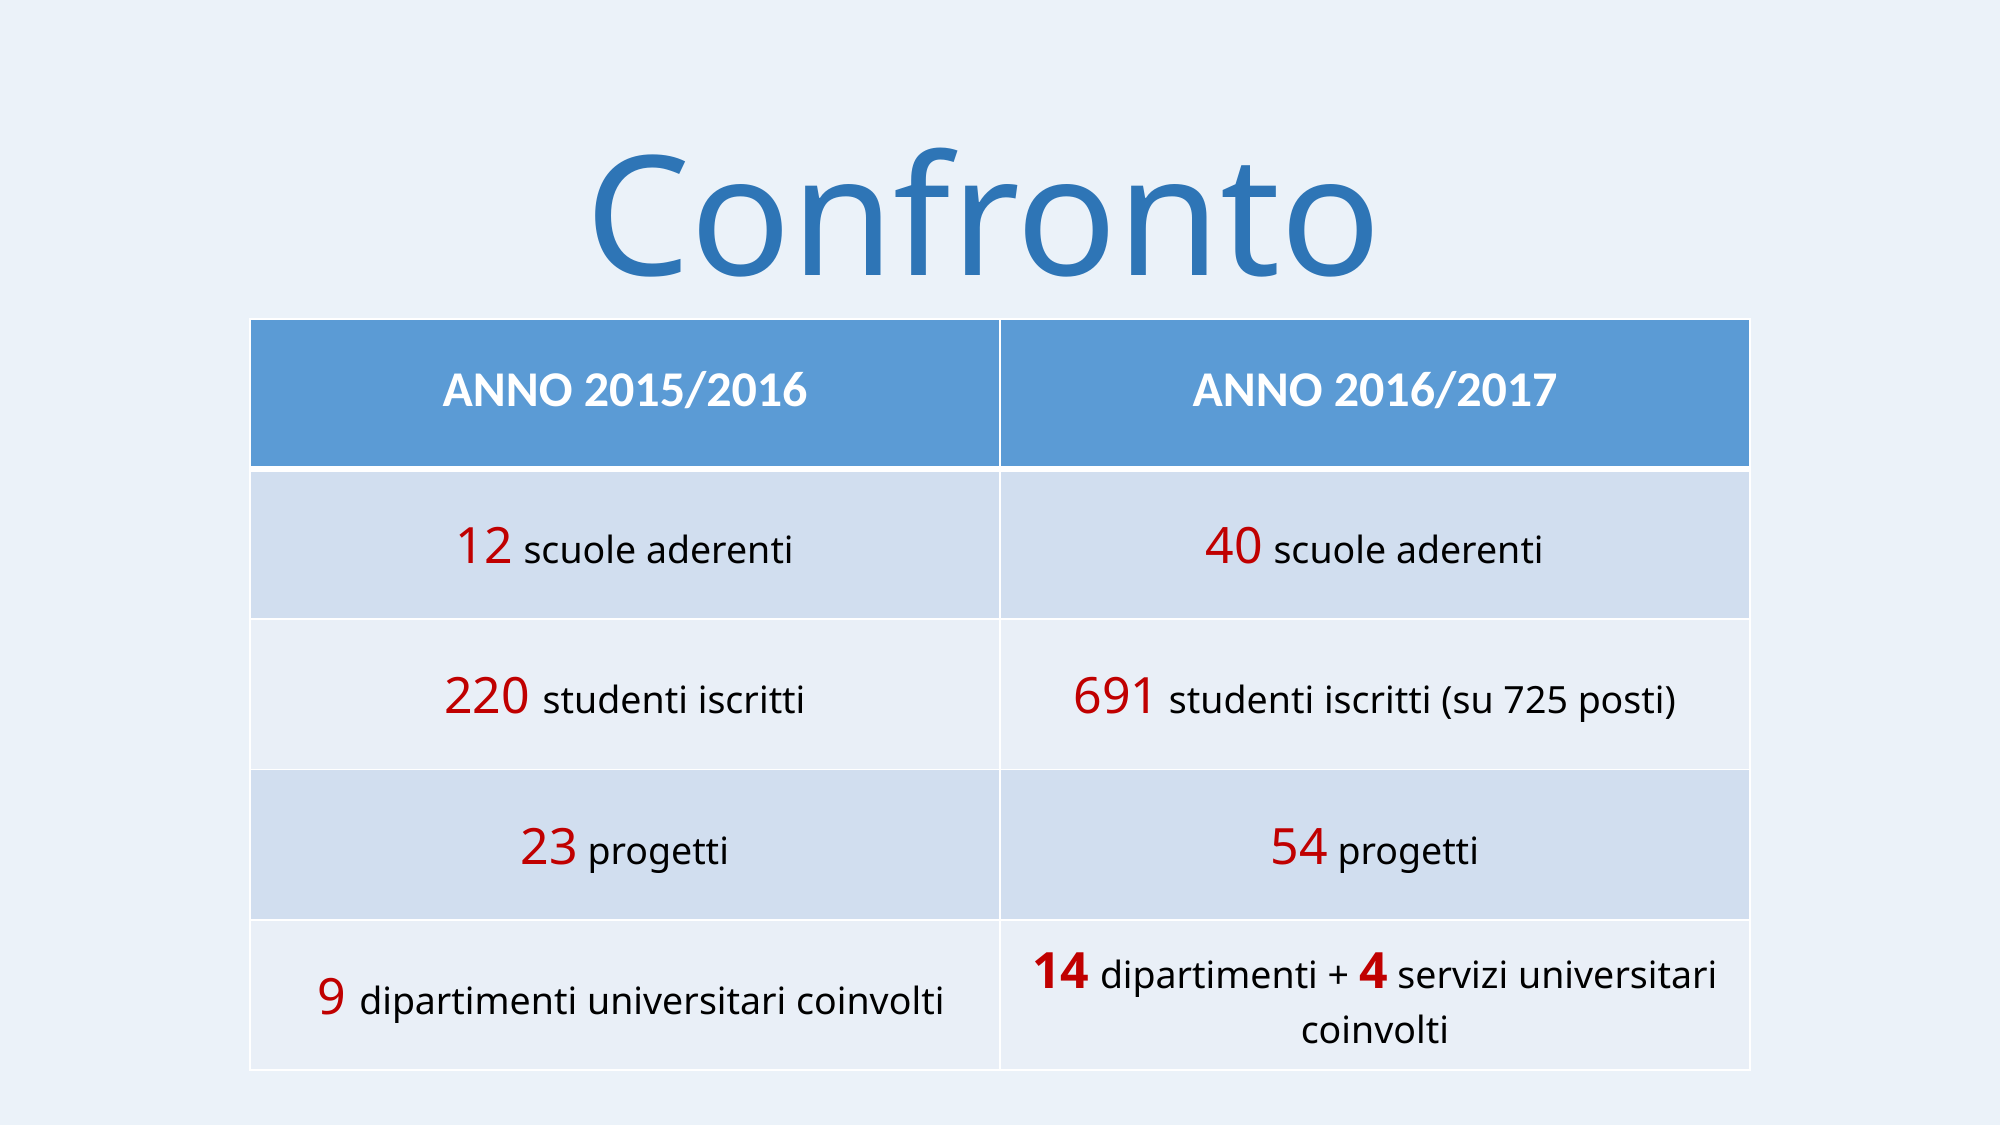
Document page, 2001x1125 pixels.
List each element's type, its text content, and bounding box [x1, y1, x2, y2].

table_cell 12 scuole aderenti [251, 472, 999, 618]
table_cell 40 scuole aderenti [1001, 472, 1749, 618]
table_header ANNO 2016/2017 [1001, 320, 1749, 466]
table_cell 23 progetti [251, 770, 999, 919]
table_header ANNO 2015/2016 [251, 320, 999, 466]
table_cell 14 dipartimenti + 4 servizi universitari coinvolti [1001, 921, 1749, 1069]
table_cell 9 dipartimenti universitari coinvolti [251, 921, 999, 1069]
table_cell 691 studenti iscritti (su 725 posti) [1001, 620, 1749, 769]
table_cell 54 progetti [1001, 770, 1749, 919]
title Confronto [249, 79, 1750, 318]
table_cell 220 studenti iscritti [251, 620, 999, 769]
